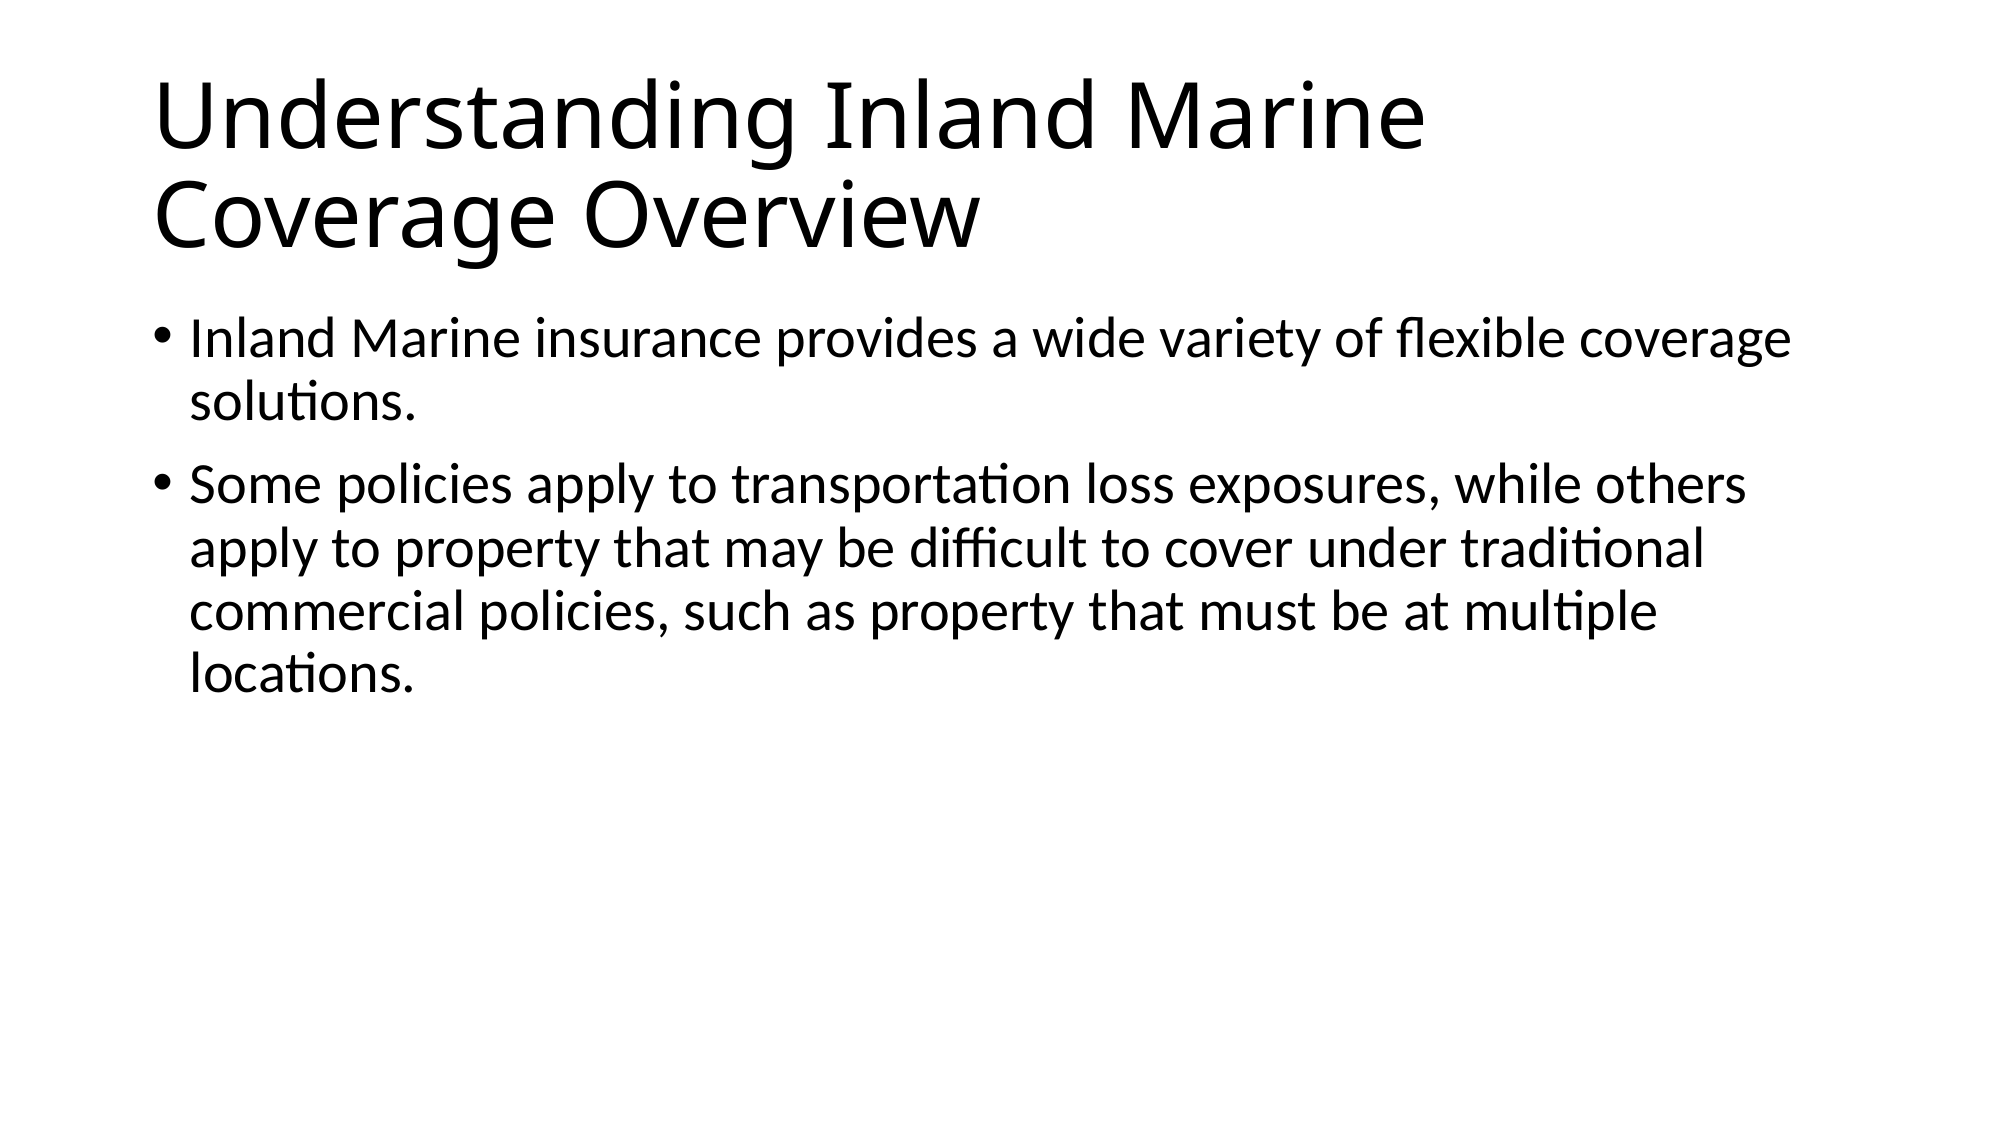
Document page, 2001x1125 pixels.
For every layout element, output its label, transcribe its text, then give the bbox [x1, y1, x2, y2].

title Understanding Inland Marine Coverage Overview [137, 59, 1863, 278]
list Inland Marine insurance provides a wide variety of flexible coverage solutions. Some policies apply to transportation loss exposures, while others apply to property that may be difficult to cover under traditional commercial policies, such as property that must be at multiple locations. [137, 299, 1863, 1014]
